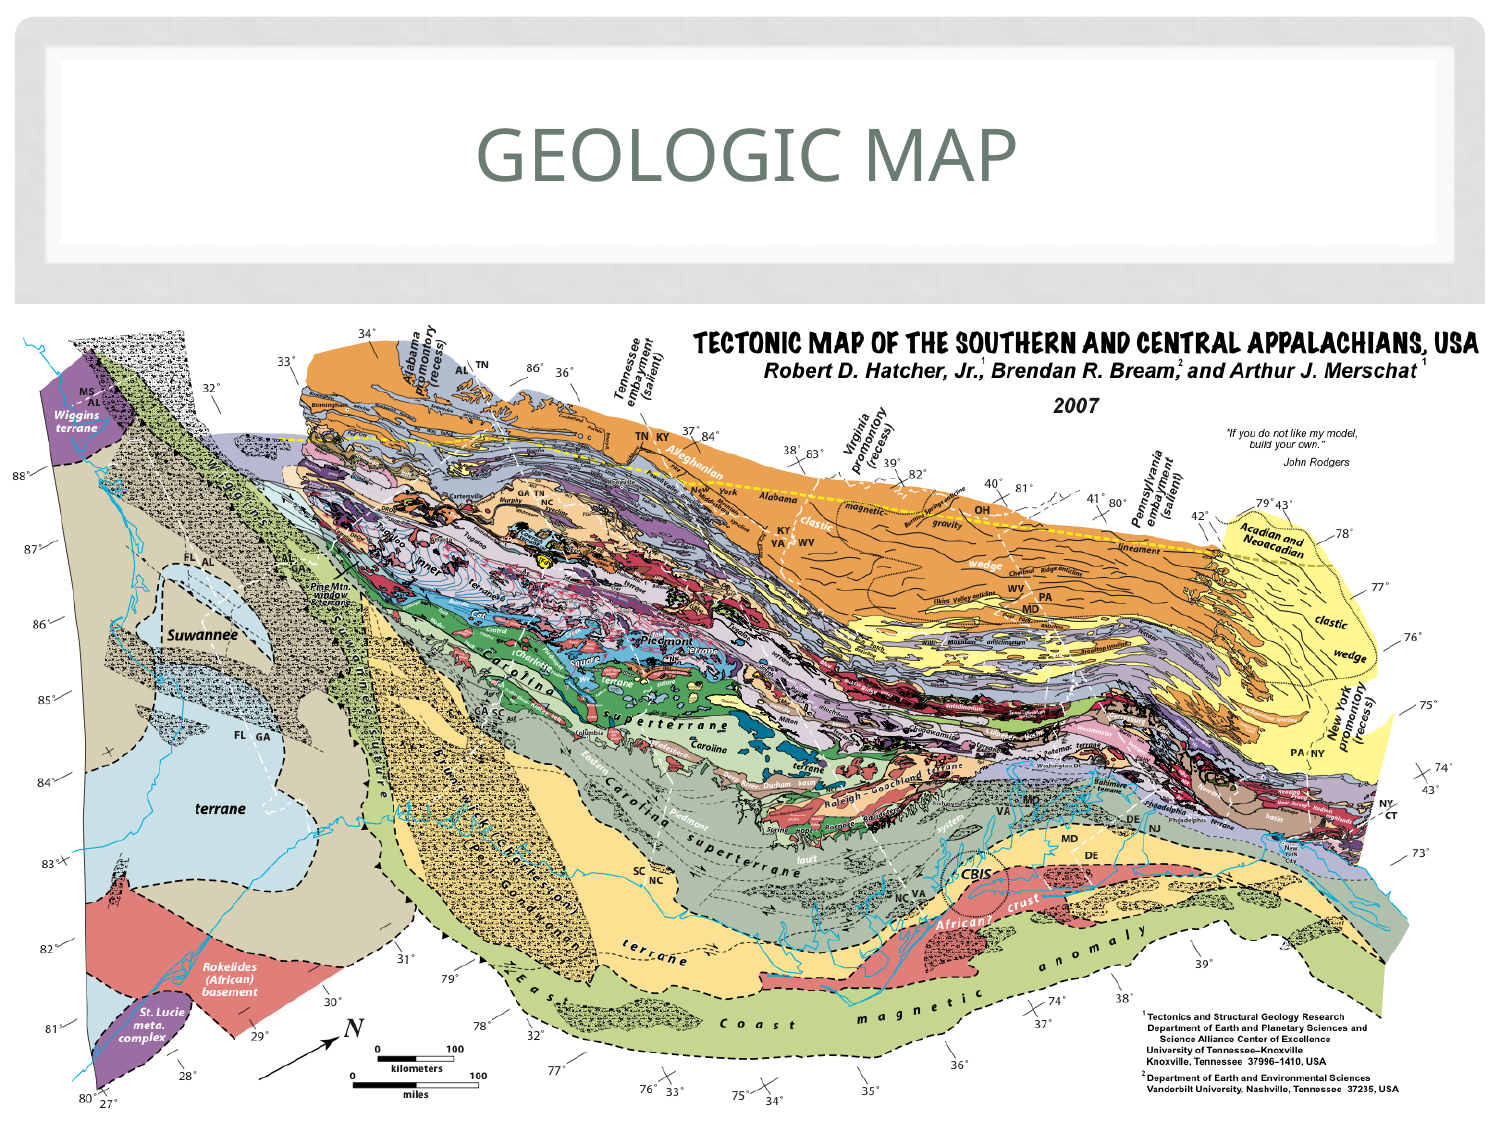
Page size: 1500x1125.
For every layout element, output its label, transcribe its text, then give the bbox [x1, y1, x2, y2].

picture [0, 304, 1500, 1115]
title Geologic Map [69, 66, 1425, 238]
